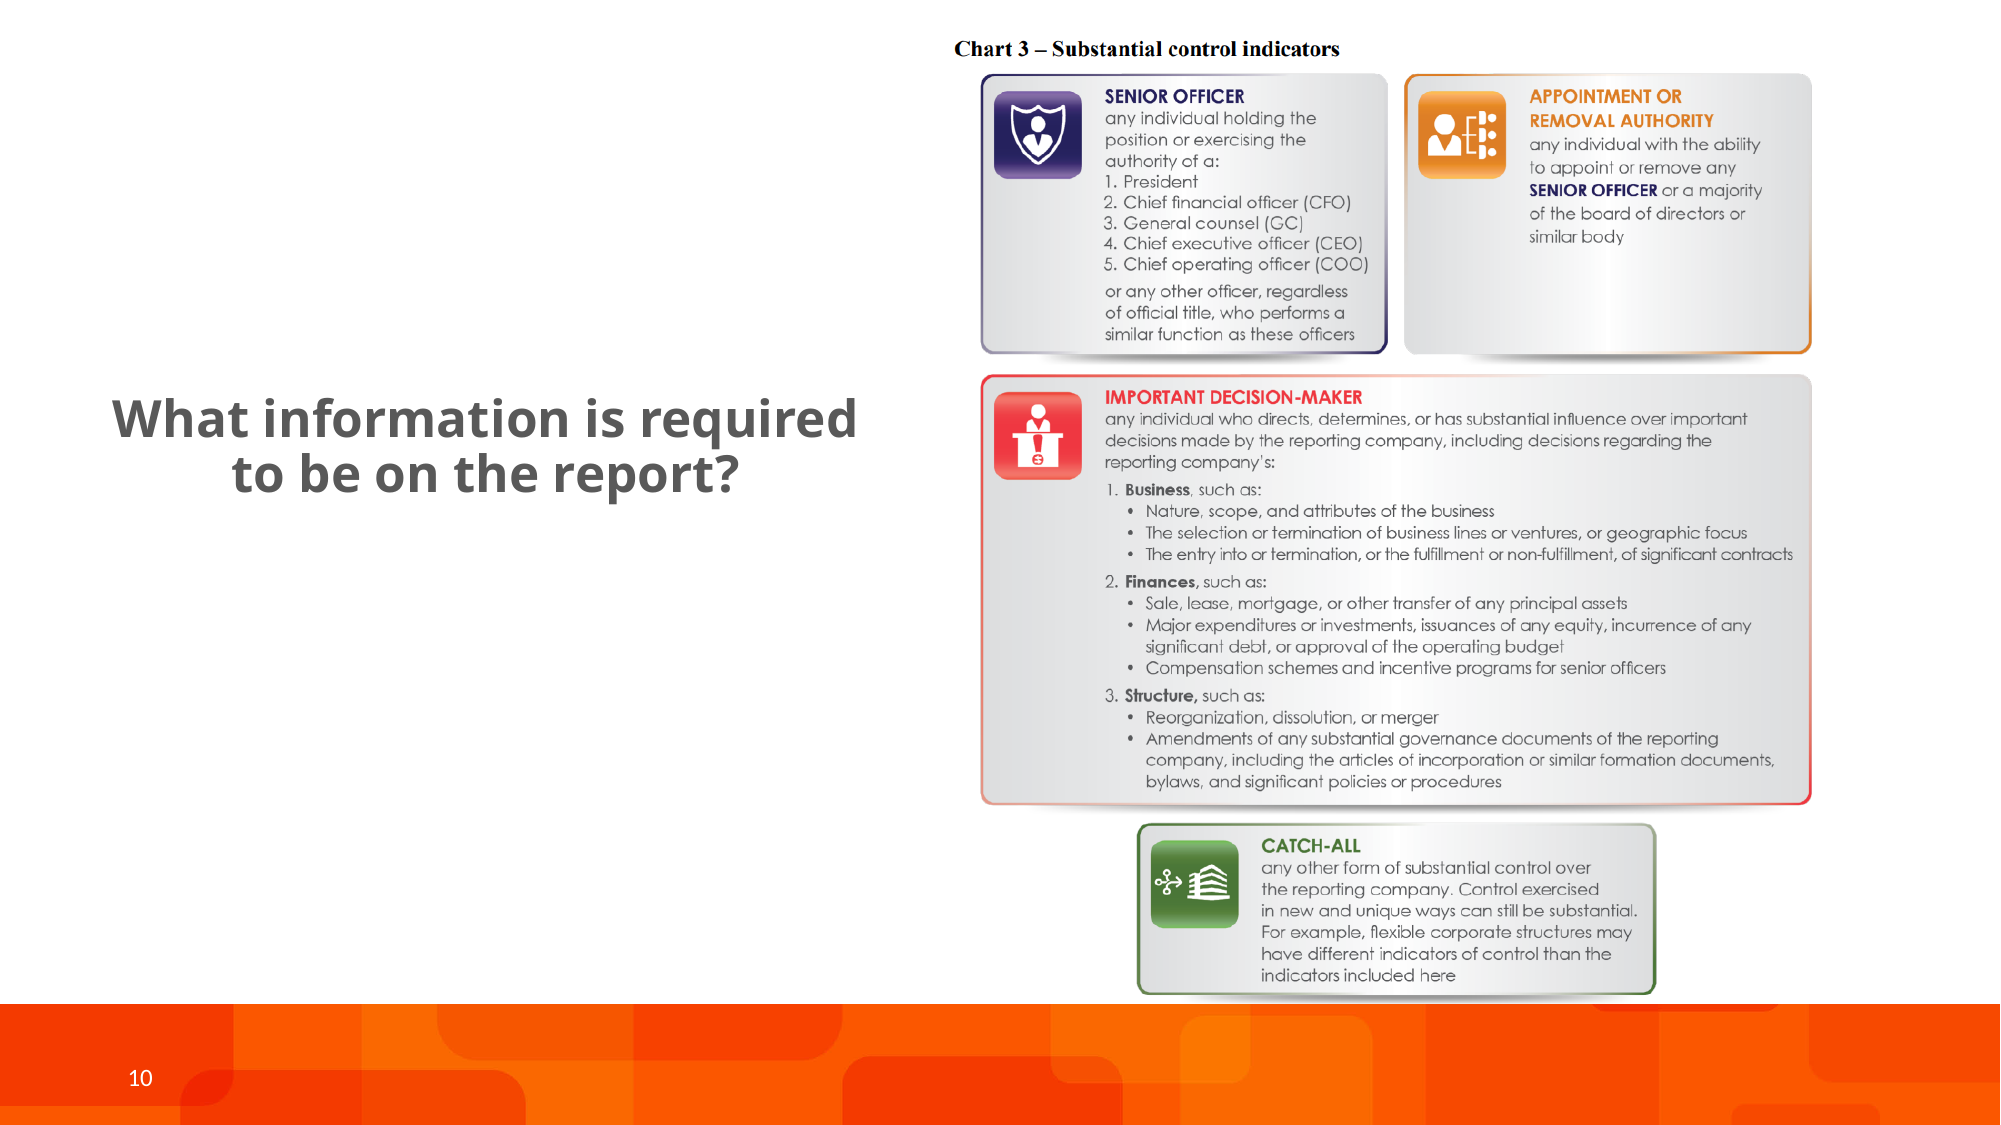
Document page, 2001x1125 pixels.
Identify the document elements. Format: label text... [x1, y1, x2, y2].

picture [0, 35, 2000, 1125]
title What information is required to be on the report? [97, 355, 875, 541]
